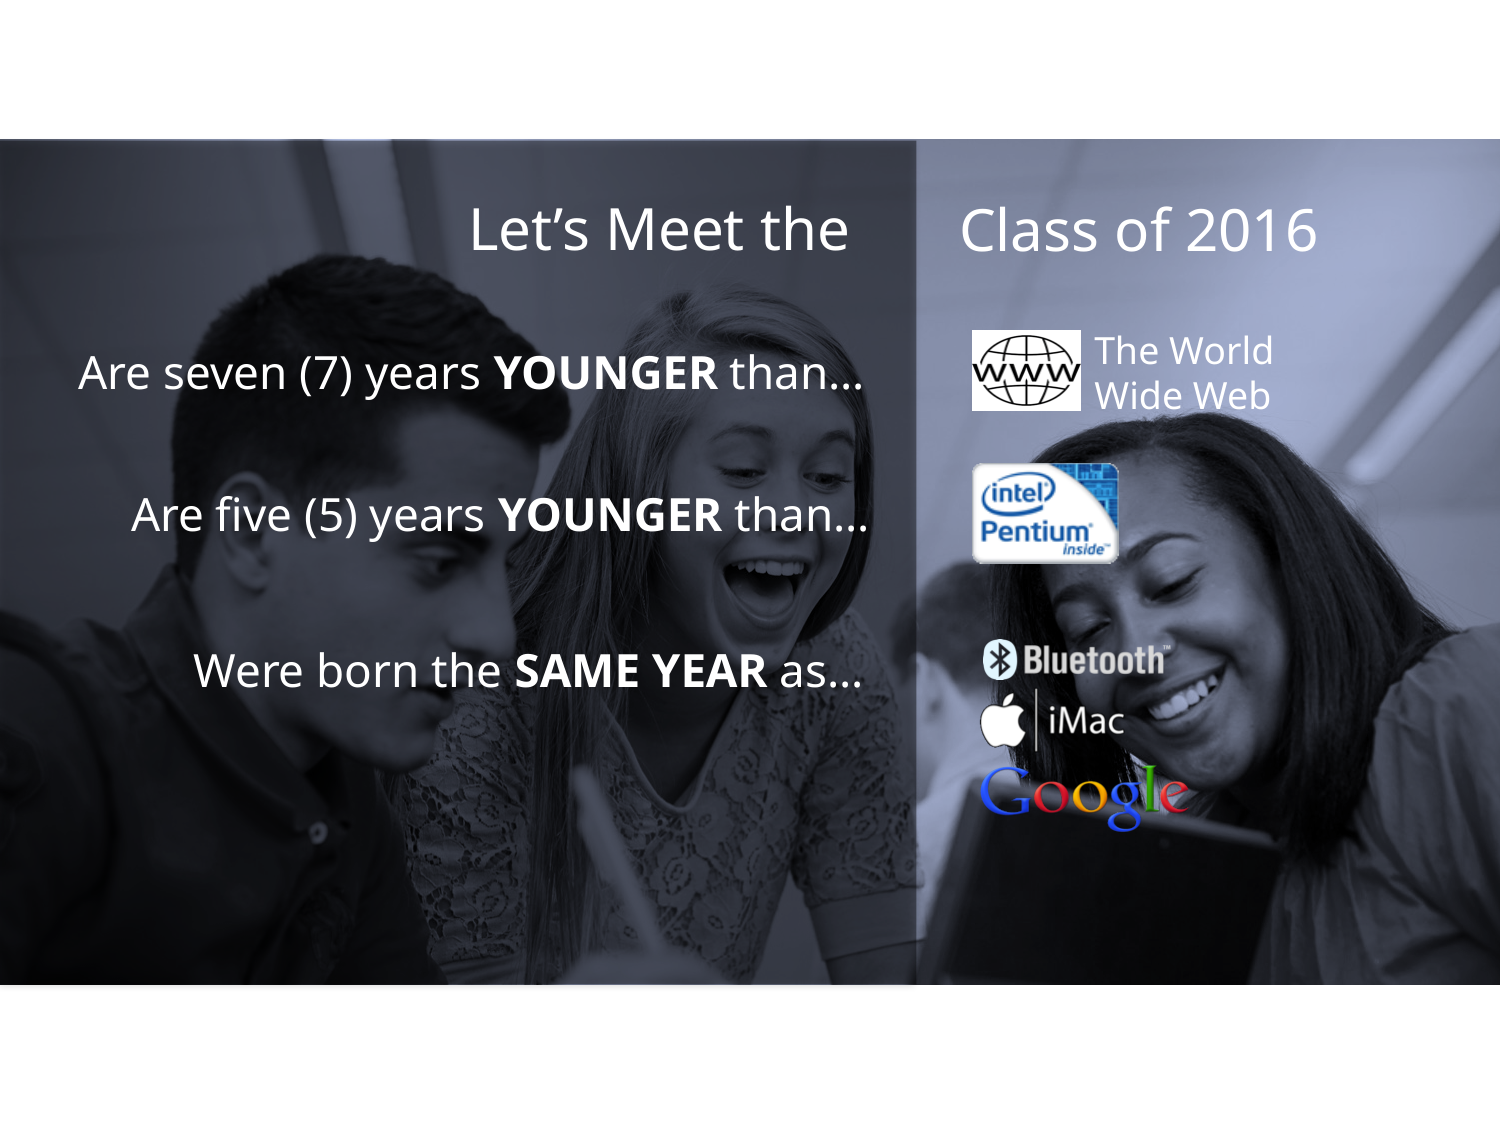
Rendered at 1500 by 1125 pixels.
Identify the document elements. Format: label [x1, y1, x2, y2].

picture [0, 138, 1500, 985]
text_box [44, 319, 1314, 426]
text_box [99, 463, 1119, 565]
text_box [165, 633, 1190, 834]
